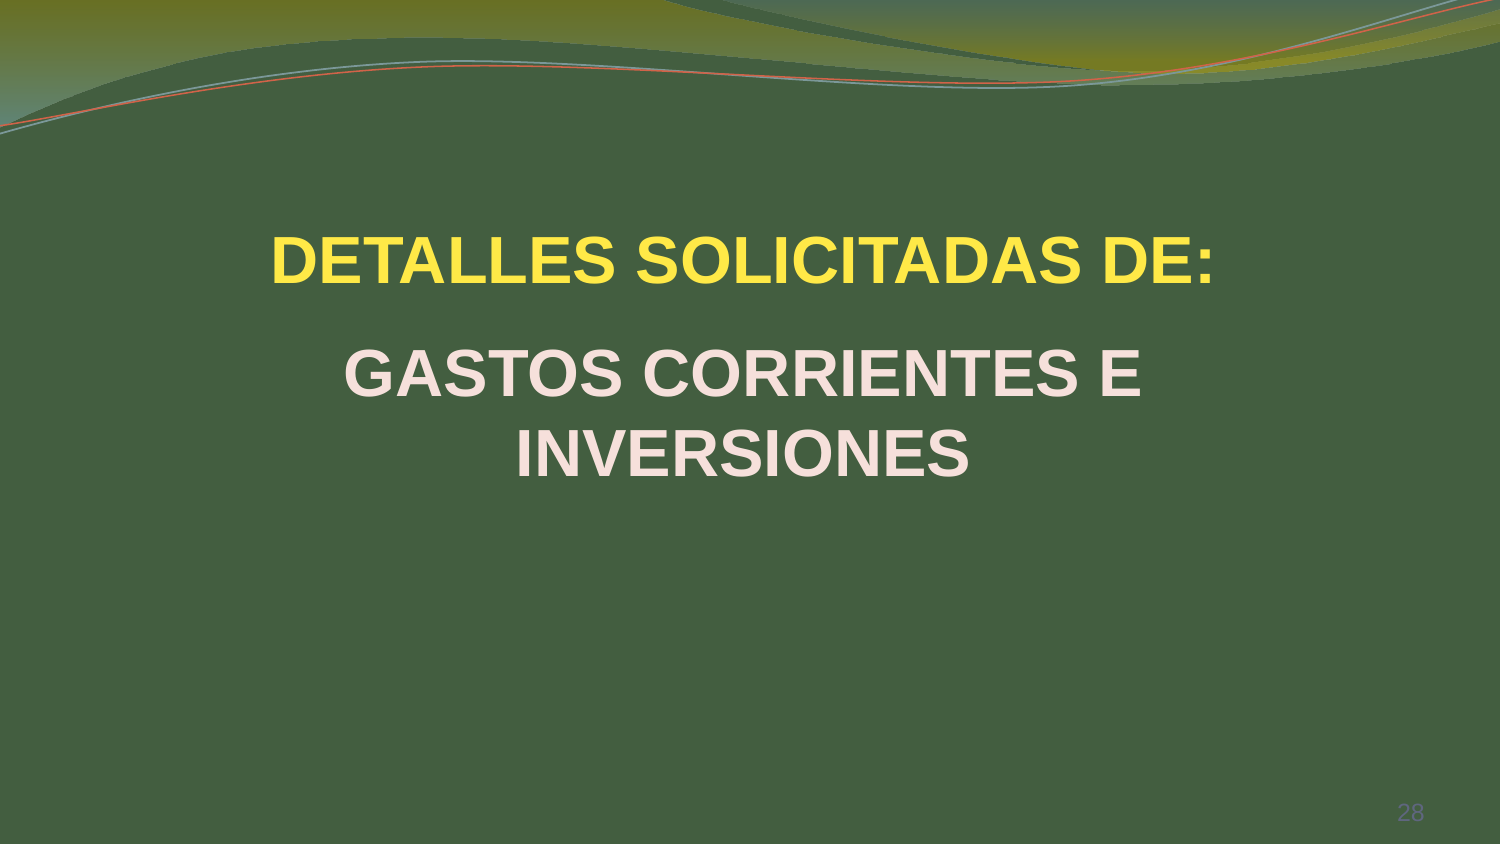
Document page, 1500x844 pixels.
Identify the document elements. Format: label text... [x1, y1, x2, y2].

text_box DETALLES SOLICITADAS DE: GASTOS CORRIENTES E INVERSIONES [162, 209, 1325, 498]
slide_number 28 [1299, 782, 1425, 827]
